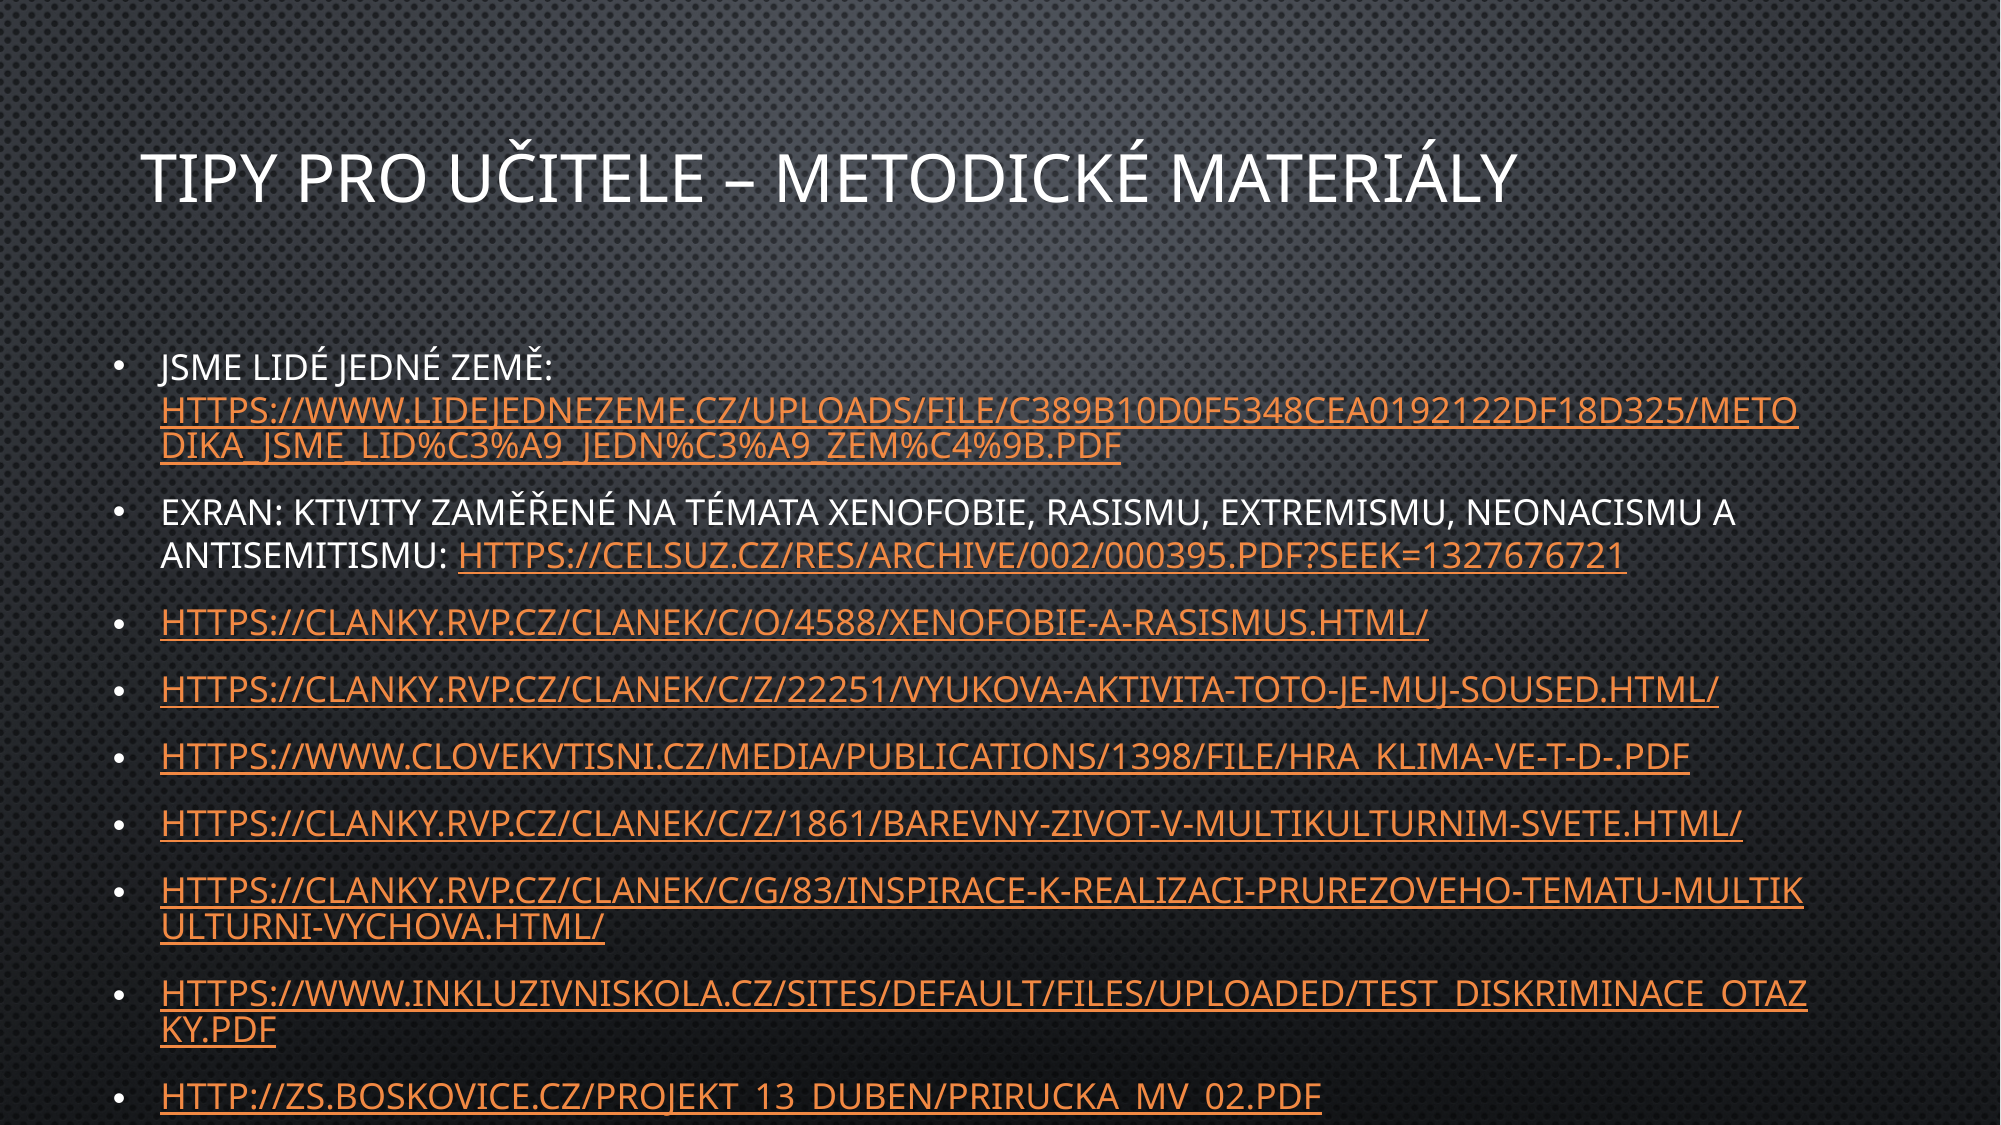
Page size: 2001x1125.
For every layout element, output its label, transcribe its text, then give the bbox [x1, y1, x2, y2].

title Tipy pro učitele – metodické materiály [125, 51, 1875, 302]
list Jsme lidé jedné Země: https://www.lidejednezeme.cz/uploads/file/c389b10d0f5348cea0192122df18d325/Metodika_Jsme_lid%C3%A9_jedn%C3%A9_Zem%C4%9B.pdf Exran: ktivity zaměřené na témata xenofobie, rasismu, extremismu, neonacismu a antisemitismu: https://celsuz.cz/res/archive/002/000395.pdf?seek=1327676721 https://clanky.rvp.cz/clanek/c/O/4588/xenofobie-a-rasismus.html/ https://clanky.rvp.cz/clanek/c/Z/22251/vyukova-aktivita-toto-je-muj-soused.html/ https://www.clovekvtisni.cz/media/publications/1398/file/hra_klima-ve-t-d-.pdf https://clanky.rvp.cz/clanek/c/Z/1861/barevny-zivot-v-multikulturnim-svete.html/ https://clanky.rvp.cz/clanek/c/G/83/inspirace-k-realizaci-prurezoveho-tematu-multikulturni-vychova.html/ https://www.inkluzivniskola.cz/sites/default/files/uploaded/test_diskriminace_otazky.pdf http://zs.boskovice.cz/projekt_13_duben/prirucka_MV_02.pdf [97, 336, 1848, 1023]
